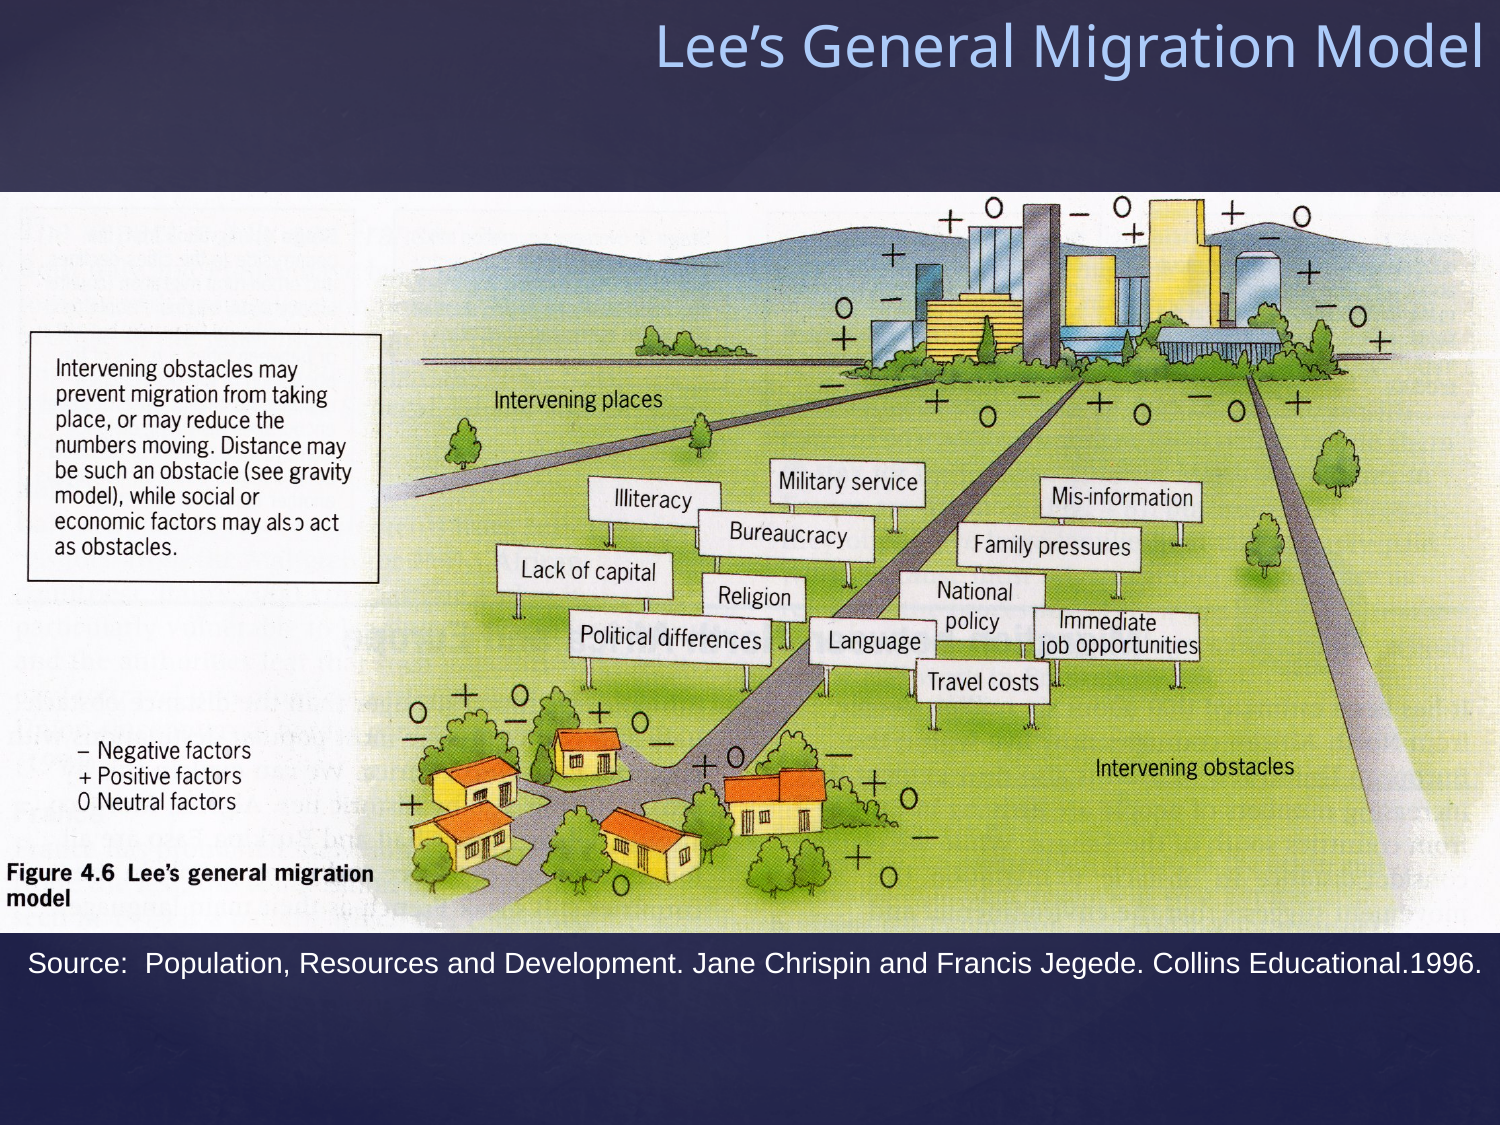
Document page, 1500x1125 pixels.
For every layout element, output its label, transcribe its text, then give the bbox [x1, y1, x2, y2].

text_box Source: Population, Resources and Development. Jane Chrispin and Francis Jegede. Collins Educational.1996. [0, 947, 1500, 988]
text_box Lee’s General Migration Model [0, 12, 1500, 75]
picture [0, 191, 1500, 933]
